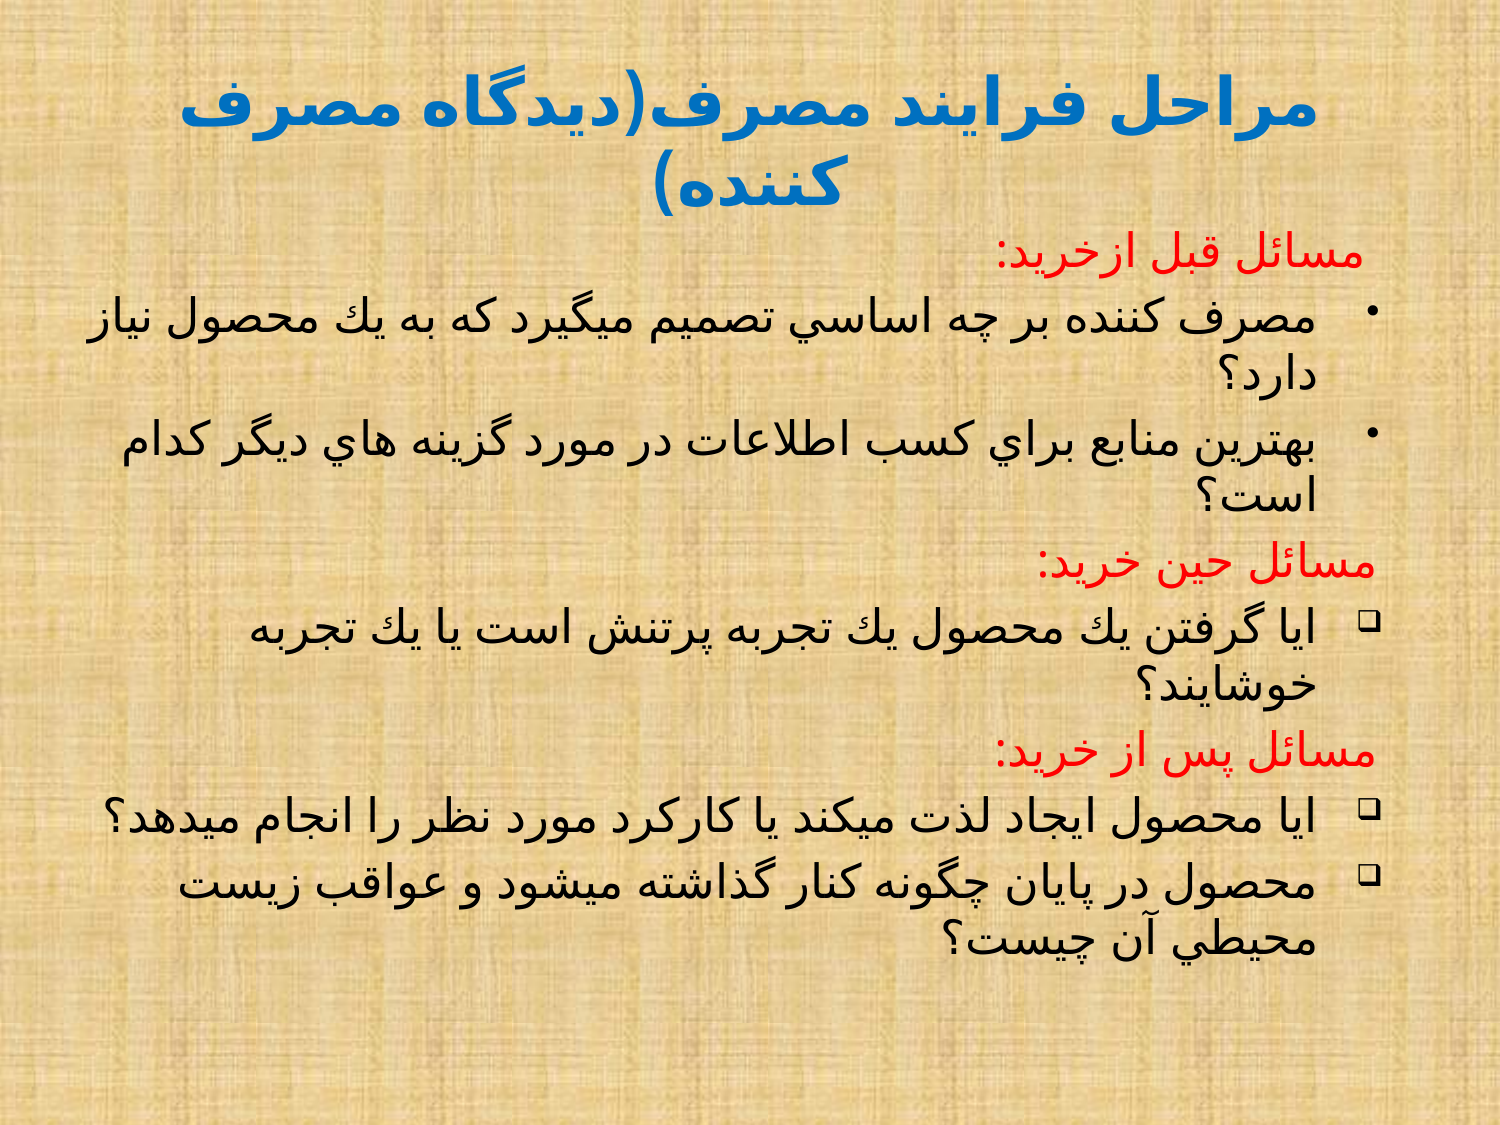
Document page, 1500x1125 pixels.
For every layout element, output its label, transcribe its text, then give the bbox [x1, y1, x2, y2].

picture [0, 0, 1500, 1125]
title مراحل فرايند مصرف(ديدگاه مصرف كننده) [75, 45, 1425, 233]
list مسائل قبل ازخريد: مصرف كننده بر چه اساسي تصميم ميگيرد كه به يك محصول نياز دارد؟ بهترين منابع براي كسب اطلاعات در مورد گزينه هاي ديگر كدام است؟ مسائل حين خريد: ايا گرفتن يك محصول يك تجربه پرتنش است يا يك تجربه خوشايند؟ مسائل پس از خريد: ايا محصول ايجاد لذت ميكند يا كاركرد مورد نظر را انجام ميدهد؟ محصول در پايان چگونه كنار گذاشته ميشود و عواقب زيست محيطي آن چيست؟ [62, 212, 1413, 985]
